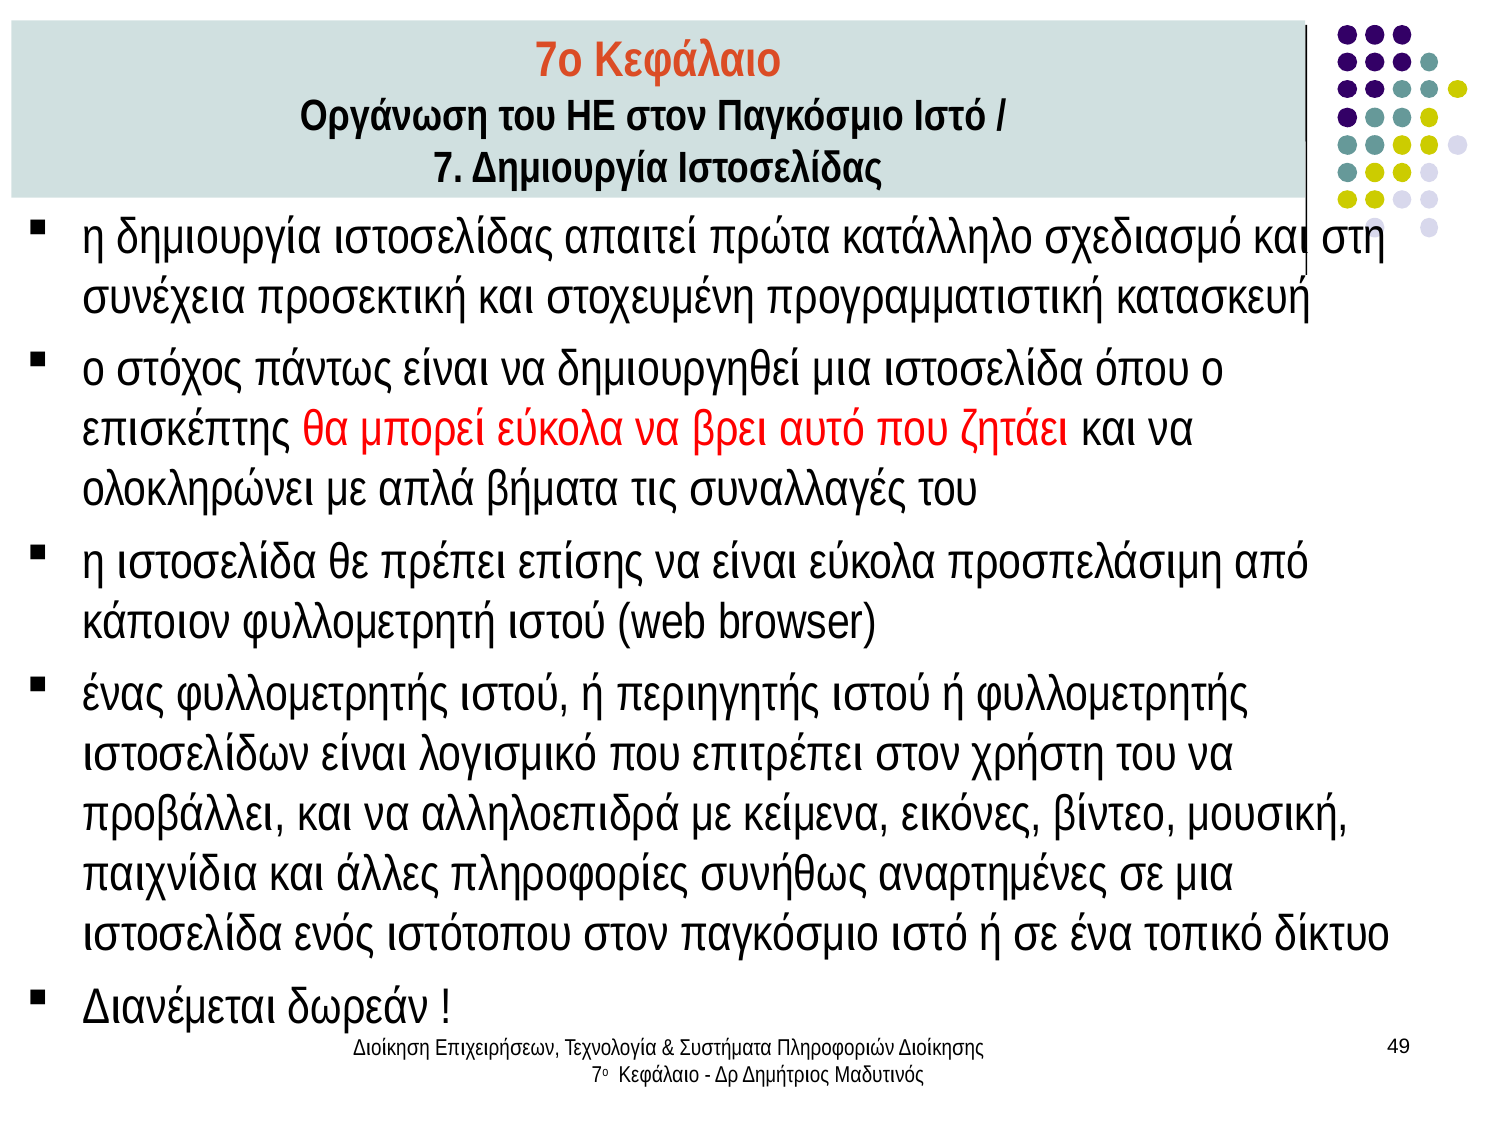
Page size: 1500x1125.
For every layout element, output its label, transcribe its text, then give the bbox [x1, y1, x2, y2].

text_box 7ο Κεφάλαιο Οργάνωση του ΗΕ στον Παγκόσμιο Ιστό / 7. Δημιουργία Ιστοσελίδας [11, 20, 1306, 198]
text_box η δημιουργία ιστοσελίδας απαιτεί πρώτα κατάλληλο σχεδιασμό και στη συνέχεια προσεκτική και στοχευμένη προγραμματιστική κατασκευή ο στόχος πάντως είναι να δημιουργηθεί μια ιστοσελίδα όπου ο επισκέπτης θα μπορεί εύκολα να βρει αυτό που ζητάει και να ολοκληρώνει με απλά βήματα τις συναλλαγές του η ιστοσελίδα θε πρέπει επίσης να είναι εύκολα προσπελάσιμη από κάποιον φυλλομετρητή ιστού (web browser) ένας φυλλομετρητής ιστού, ή περιηγητής ιστού ή φυλλομετρητής ιστοσελίδων είναι λογισμικό που επιτρέπει στον χρήστη του να προβάλλει, και να αλληλοεπιδρά με κείμενα, εικόνες, βίντεο, μουσική, παιχνίδια και άλλες πληροφορίες συνήθως αναρτημένες σε μια ιστοσελίδα ενός ιστότοπου στον παγκόσμιο ιστό ή σε ένα τοπικό δίκτυο Διανέμεται δωρεάν ! [11, 195, 1453, 1114]
